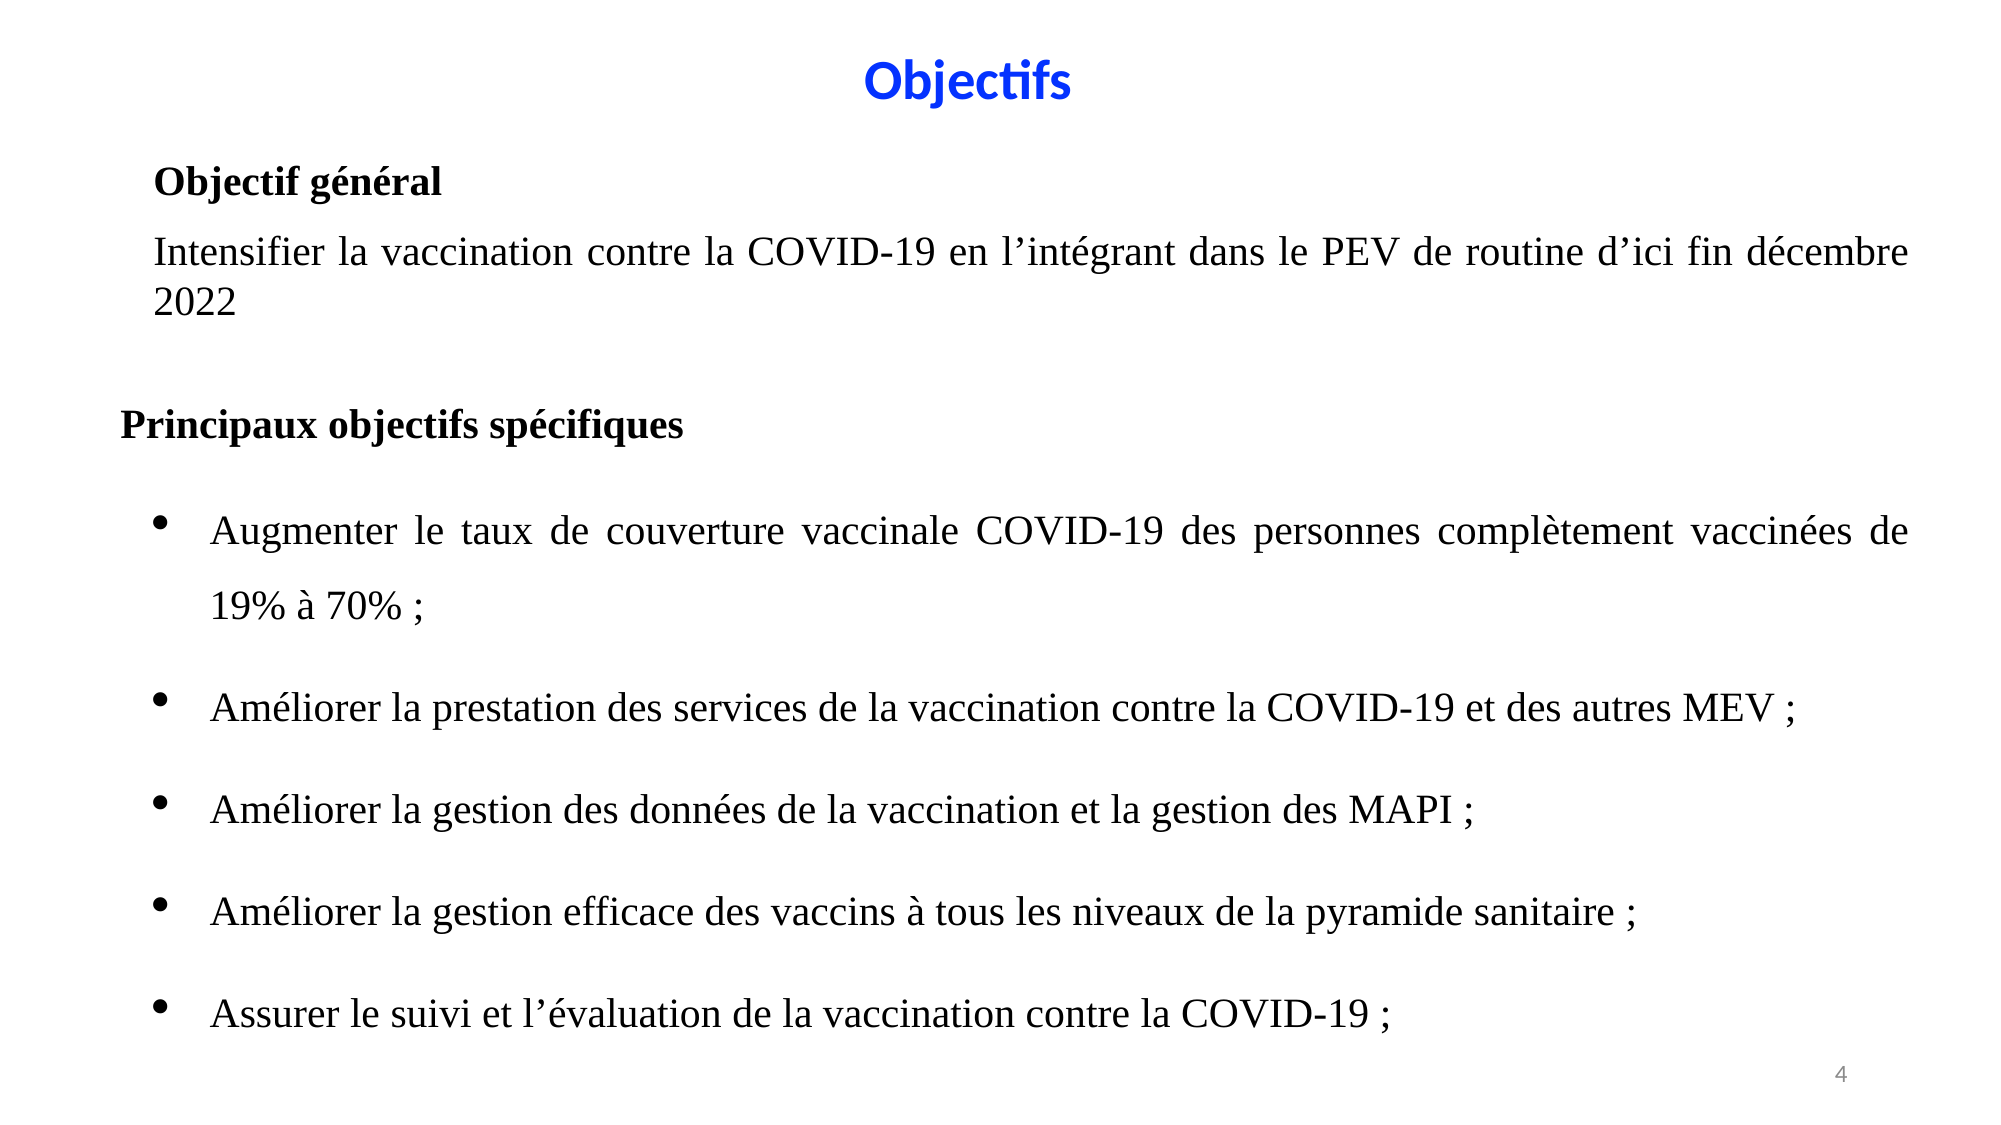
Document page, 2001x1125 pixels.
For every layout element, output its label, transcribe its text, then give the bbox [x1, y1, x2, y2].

slide_number 4 [1412, 1042, 1863, 1103]
title Objectifs [74, 25, 1863, 119]
list Objectif général Intensifier la vaccination contre la COVID-19 en l’intégrant dans le PEV de routine d’ici fin décembre 2022 Principaux objectifs spécifiques Augmenter le taux de couverture vaccinale COVID-19 des personnes complètement vaccinées de 19% à 70% ; Améliorer la prestation des services de la vaccination contre la COVID-19 et des autres MEV ; Améliorer la gestion des données de la vaccination et la gestion des MAPI ; Améliorer la gestion efficace des vaccins à tous les niveaux de la pyramide sanitaire ; Assurer le suivi et l’évaluation de la vaccination contre la COVID-19 ; [63, 120, 1926, 1043]
